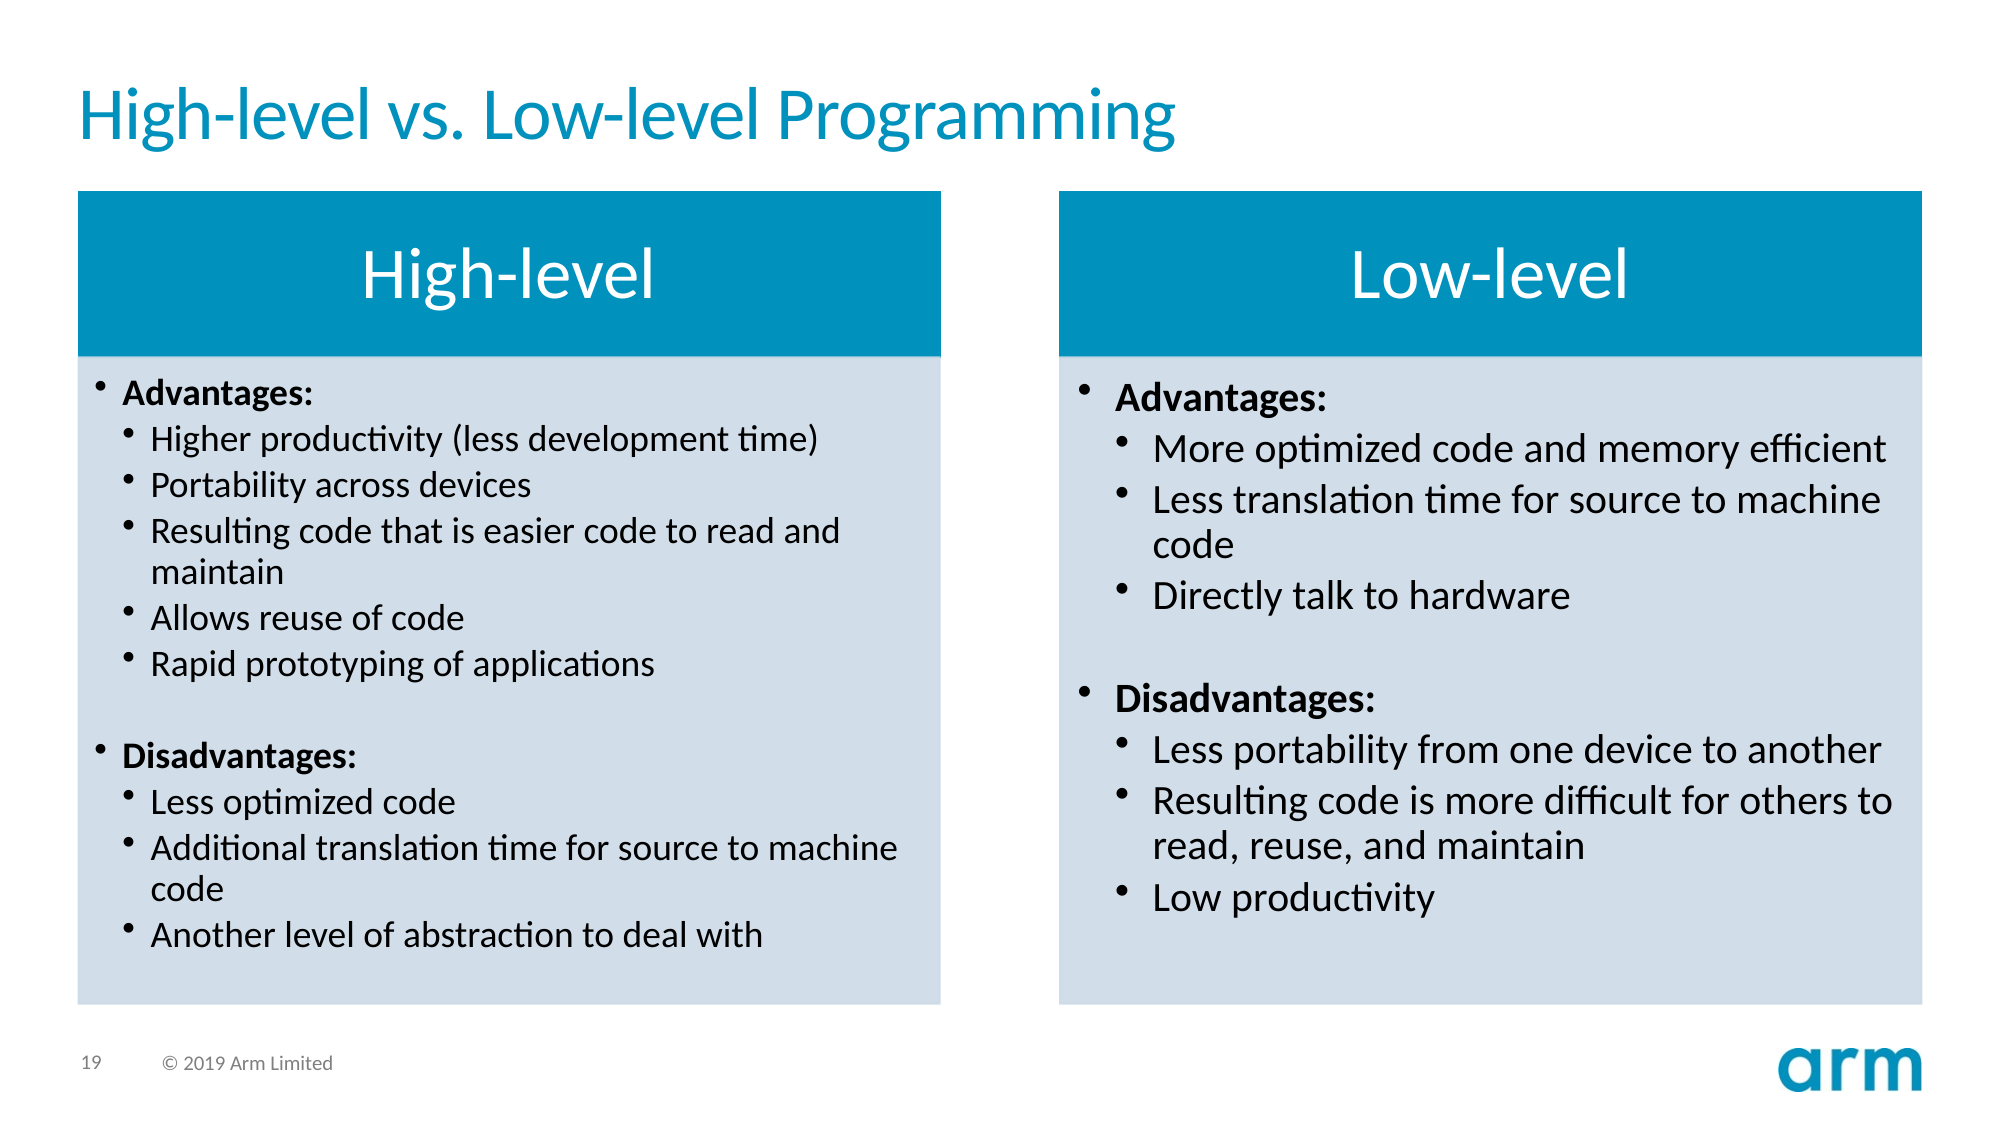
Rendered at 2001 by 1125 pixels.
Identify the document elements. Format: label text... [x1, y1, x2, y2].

picture [1778, 1072, 1794, 1092]
picture [1889, 1048, 1903, 1053]
picture [1803, 1048, 1922, 1092]
picture [1778, 1048, 1794, 1067]
picture [1788, 1056, 1812, 1083]
title High-level vs. Low-level Programming [78, 78, 1922, 186]
picture [1911, 1048, 1922, 1062]
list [78, 192, 1922, 1004]
